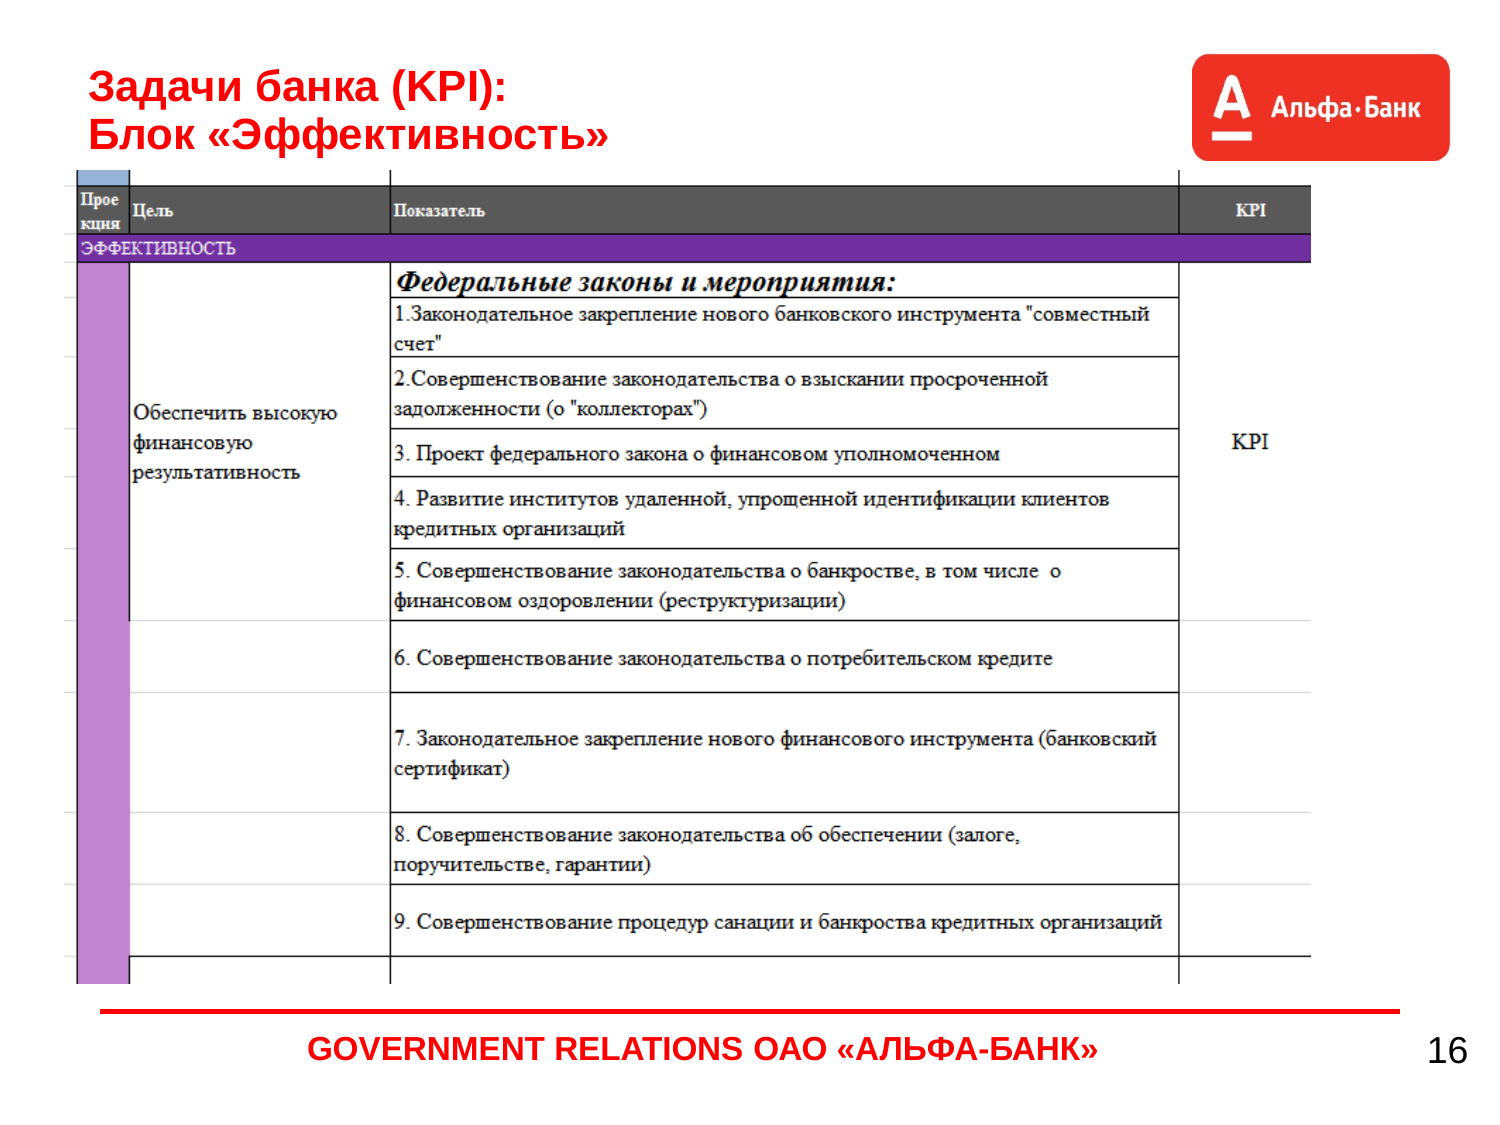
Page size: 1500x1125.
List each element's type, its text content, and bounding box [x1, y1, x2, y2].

picture [1192, 0, 1500, 161]
text_box 16 [1412, 1023, 1484, 1080]
title Задачи банка (KPI): Блок «Эффективность» [88, 22, 1157, 168]
picture [64, 170, 1311, 984]
text_box GOVERNMENT RELATIONS ОАО «АЛЬФА-БАНК» [0, 1023, 1448, 1075]
